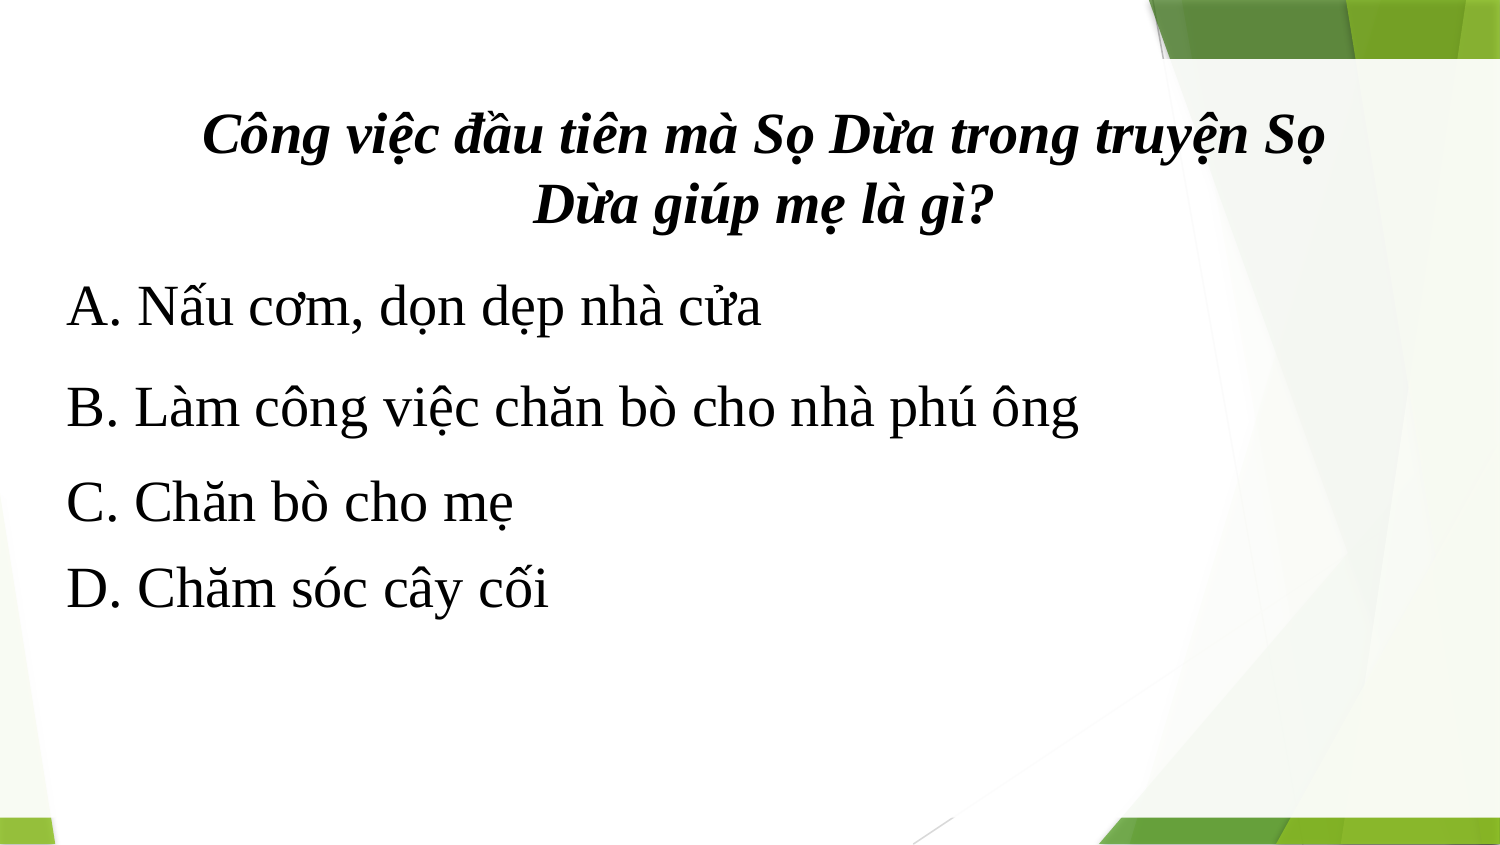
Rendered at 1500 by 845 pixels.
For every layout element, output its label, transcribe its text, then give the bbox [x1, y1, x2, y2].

text_box [0, 58, 1500, 819]
text_box A. Nấu cơm, dọn dẹp nhà cửa [51, 259, 1449, 345]
text_box C. Chăn bò cho mẹ [51, 455, 1449, 541]
text_box B. Làm công việc chăn bò cho nhà phú ông [51, 360, 1449, 446]
text_box Công việc đầu tiên mà Sọ Dừa trong truyện Sọ Dừa giúp mẹ là gì? [142, 87, 1387, 243]
text_box D. Chăm sóc cây cối [51, 541, 1449, 627]
